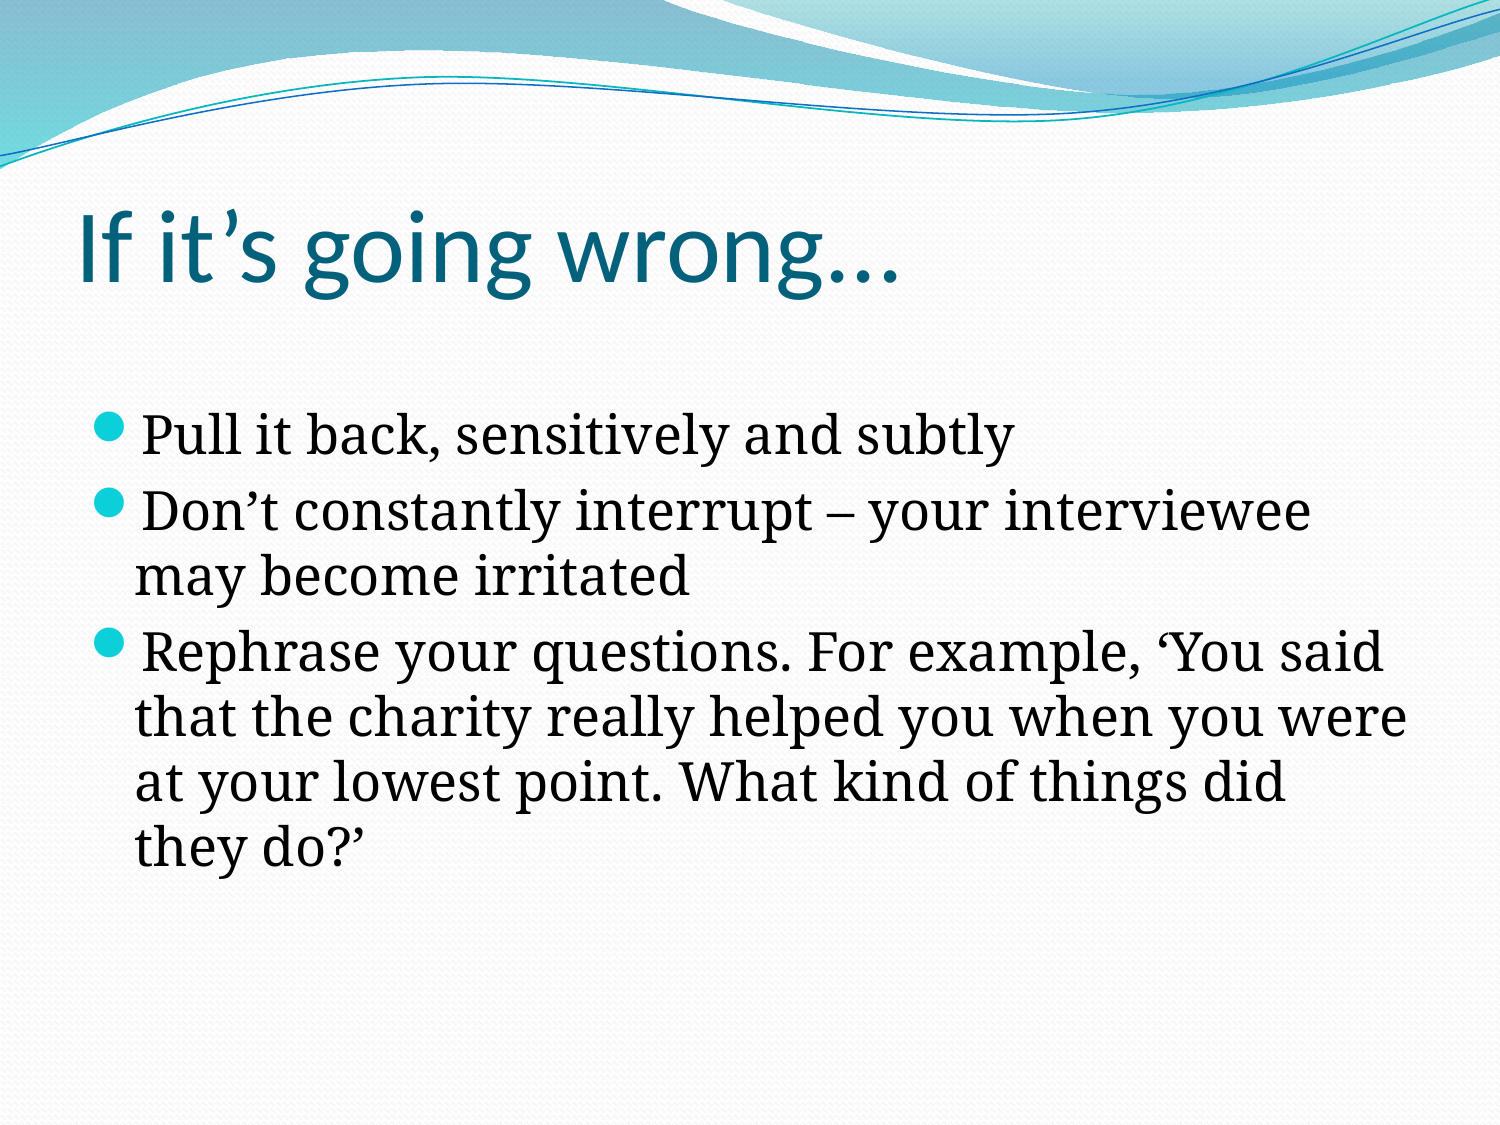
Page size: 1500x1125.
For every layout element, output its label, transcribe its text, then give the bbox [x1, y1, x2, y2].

title If it’s going wrong... [75, 115, 1425, 303]
list Pull it back, sensitively and subtly Don’t constantly interrupt – your interviewee may become irritated Rephrase your questions. For example, ‘You said that the charity really helped you when you were at your lowest point. What kind of things did they do?’ [75, 317, 1425, 1038]
